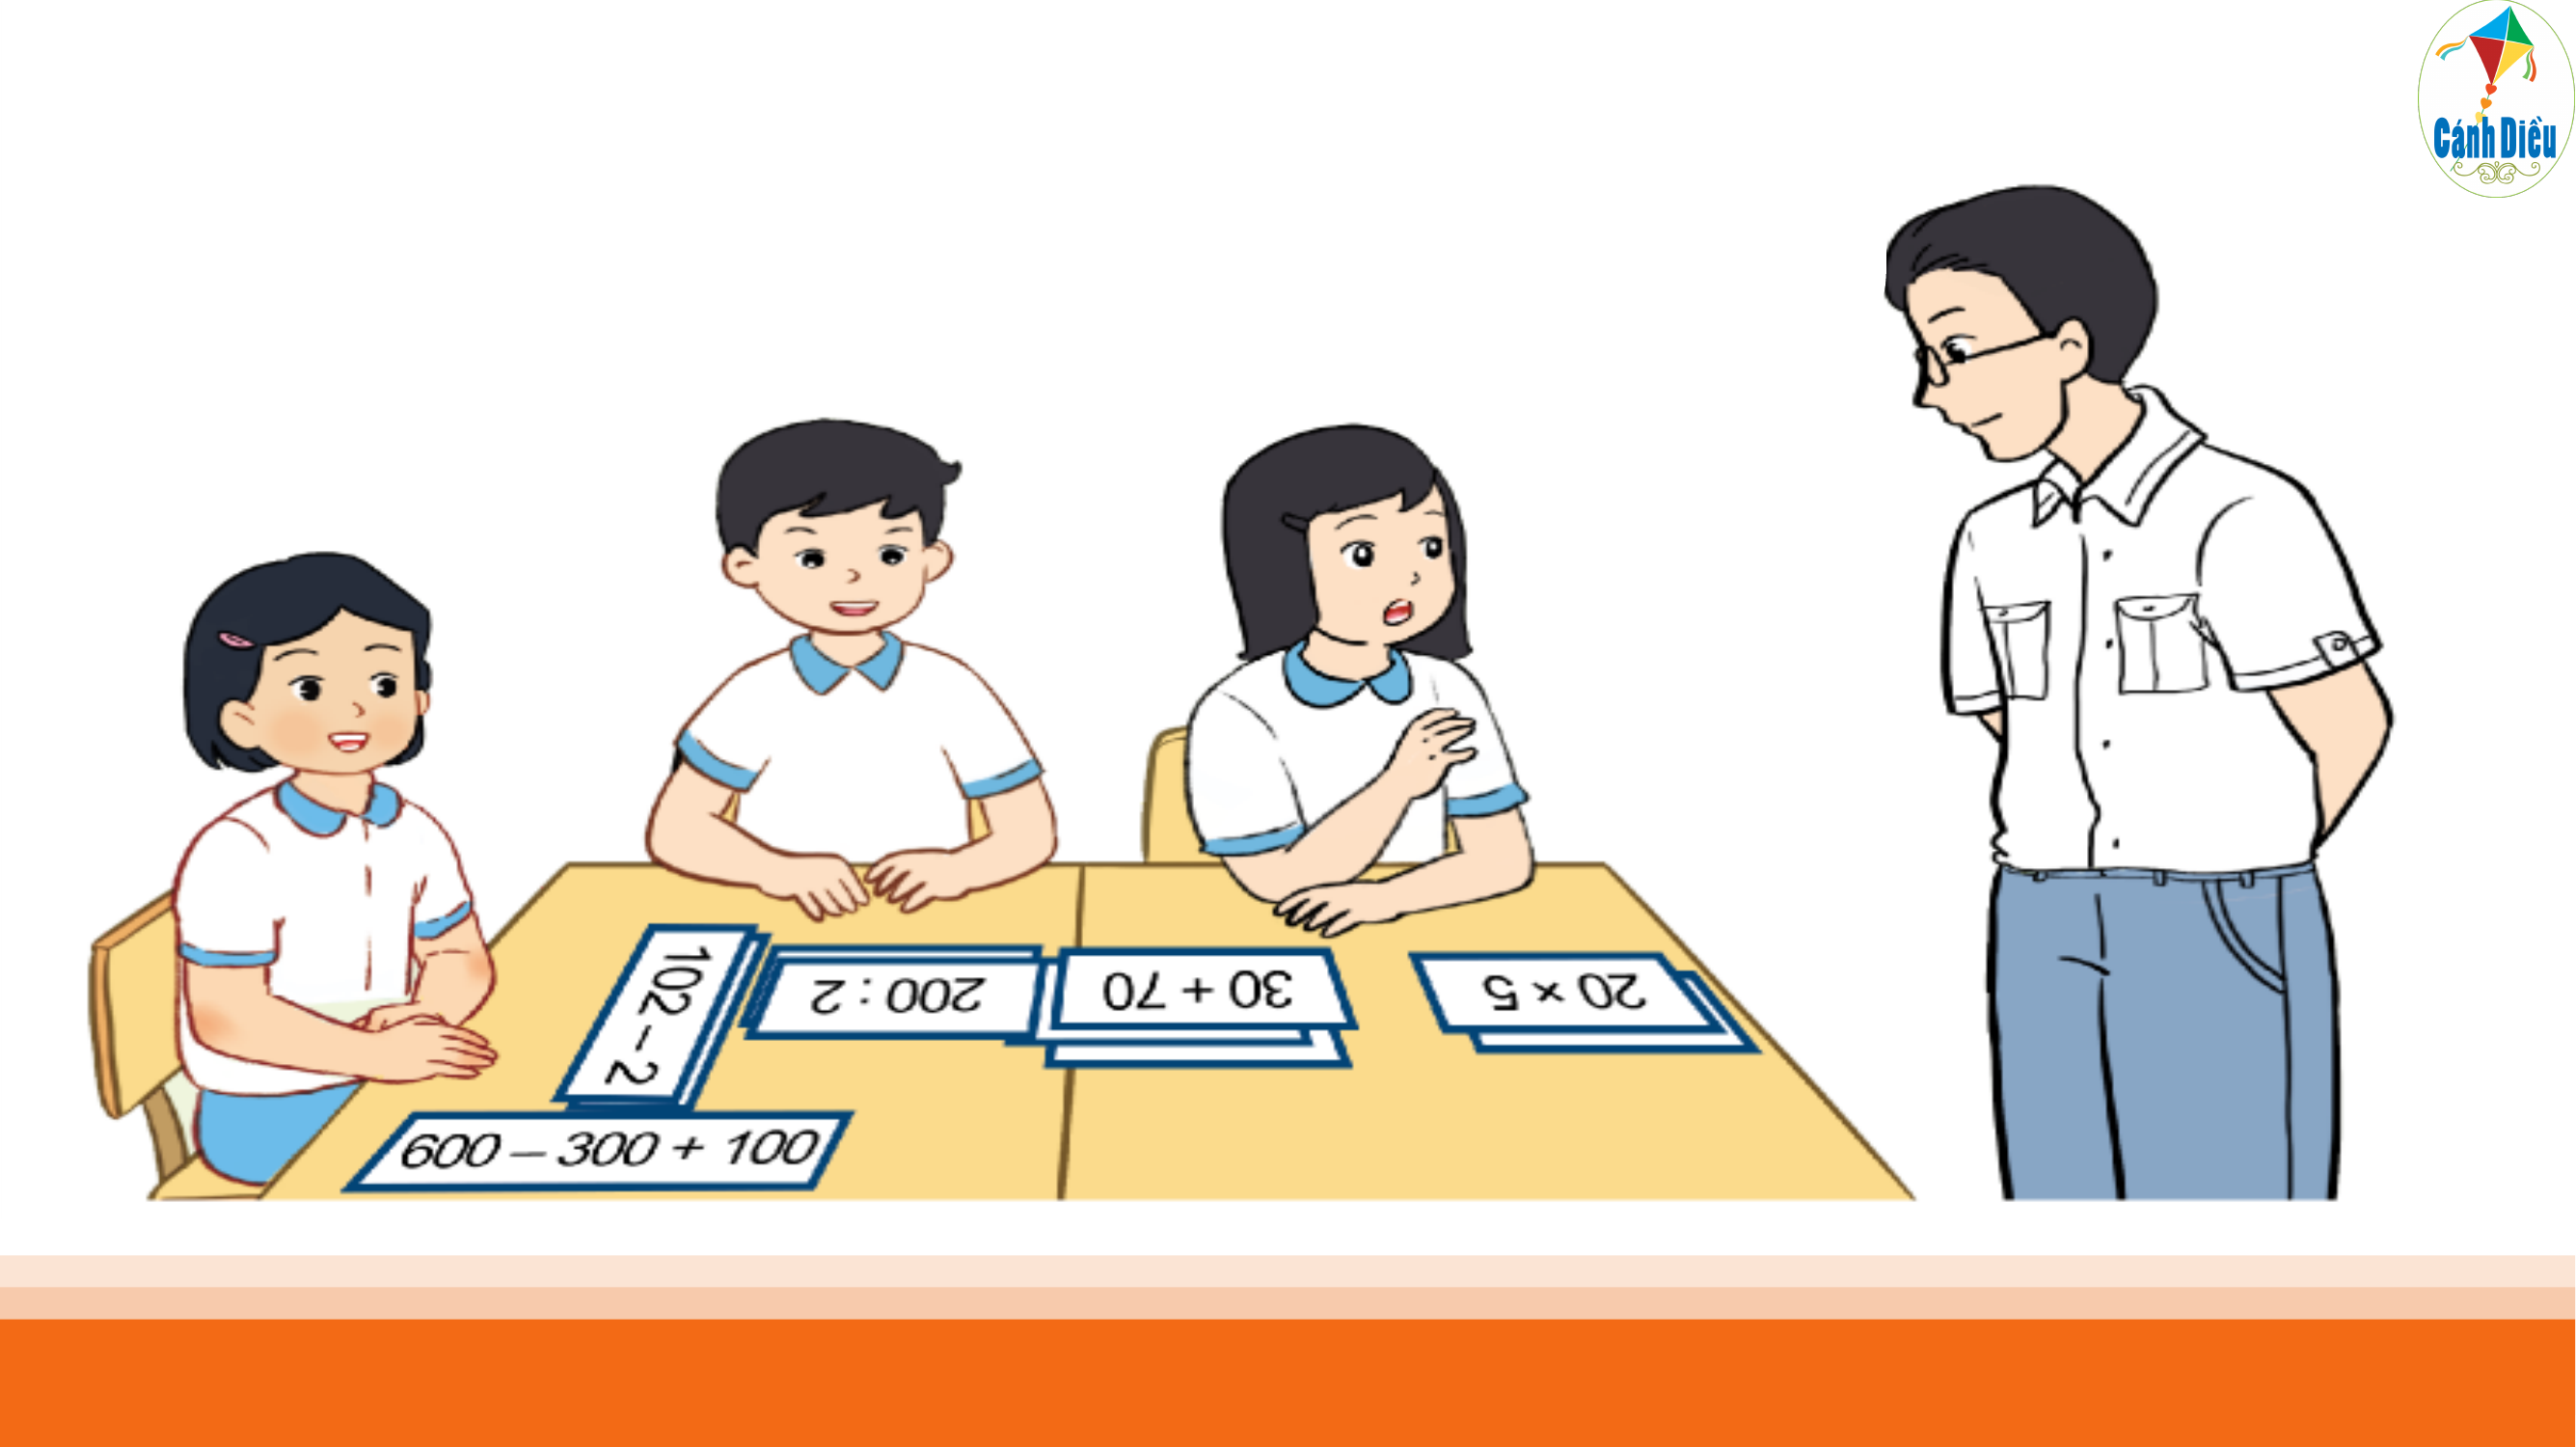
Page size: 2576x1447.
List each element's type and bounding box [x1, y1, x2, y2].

picture [0, 2, 2409, 1219]
picture [2418, 0, 2575, 198]
